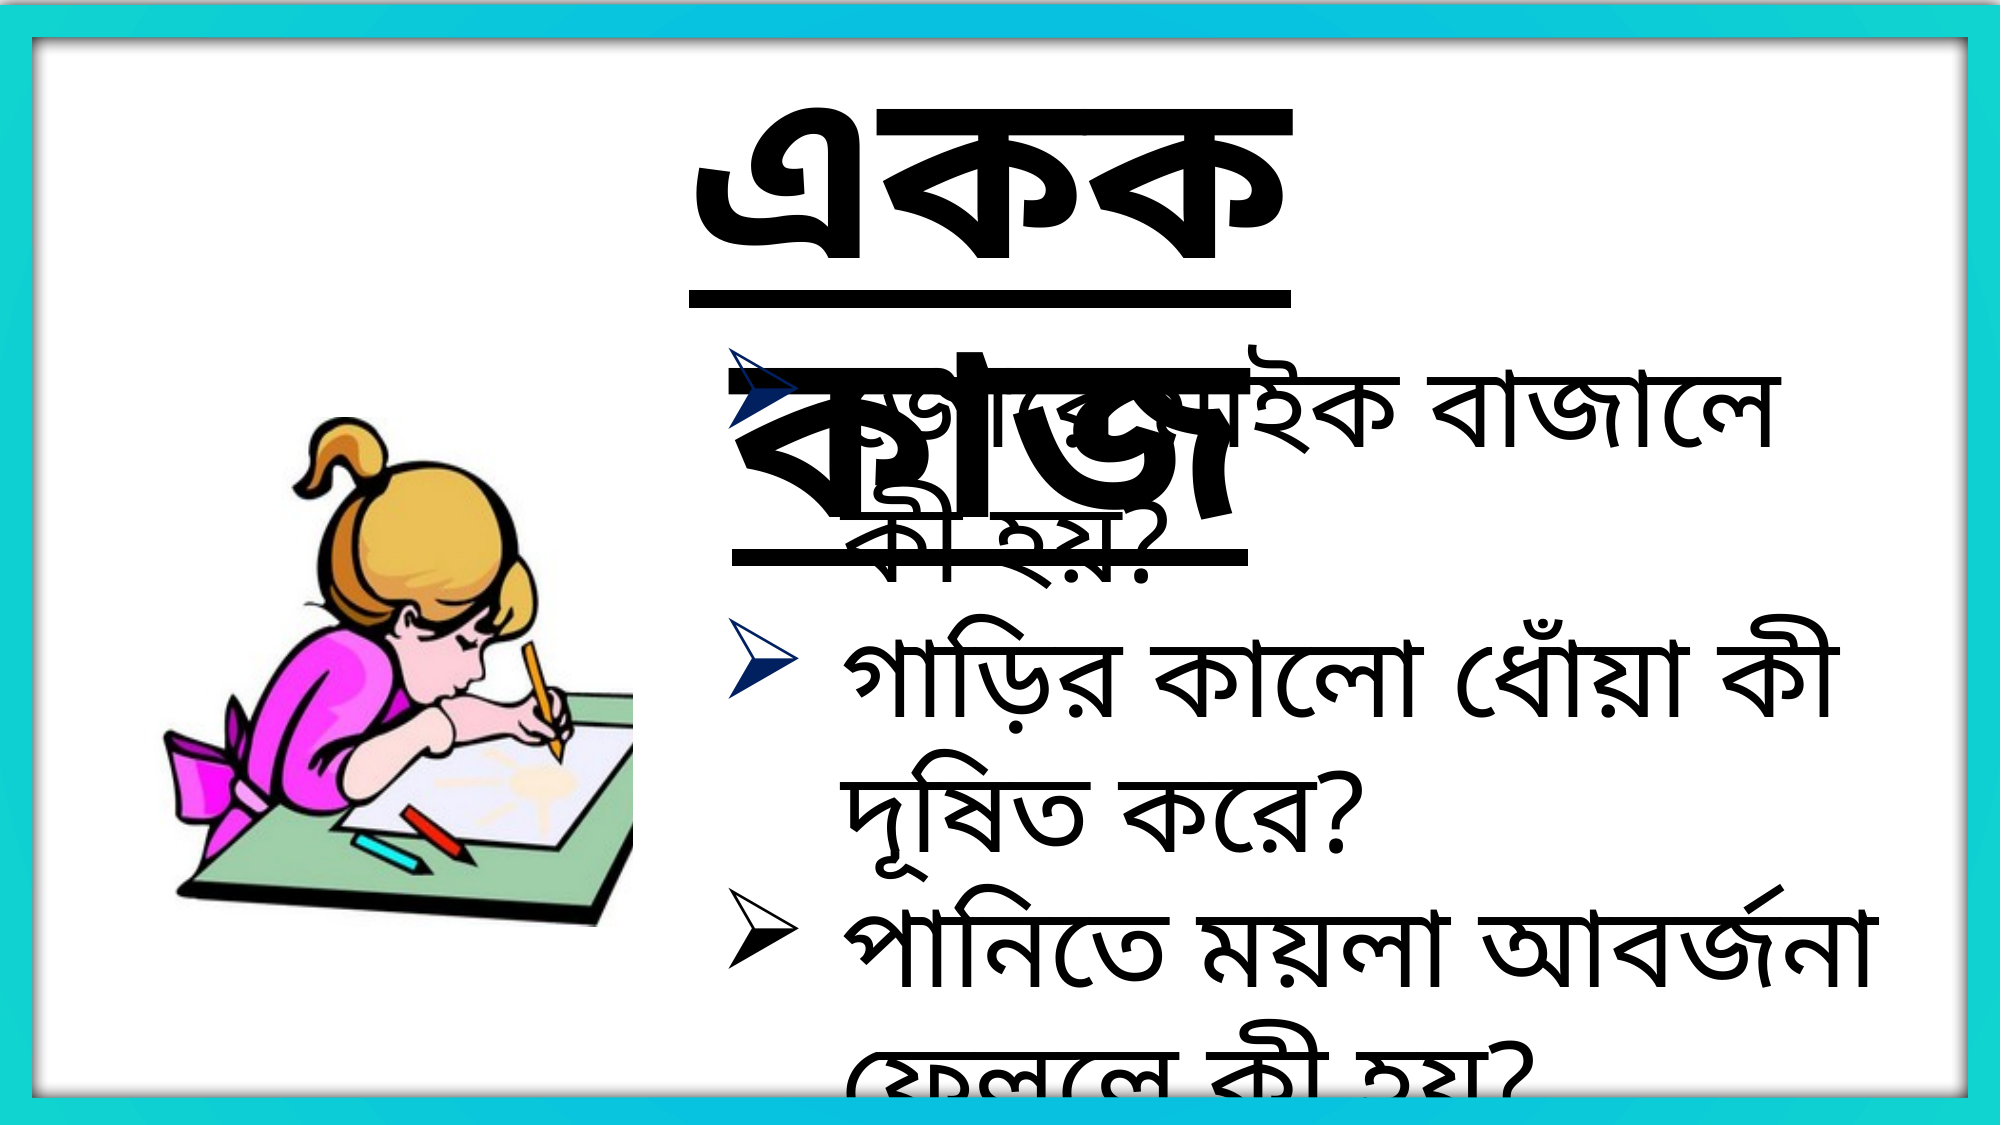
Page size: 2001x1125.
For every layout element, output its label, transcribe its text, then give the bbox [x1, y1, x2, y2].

picture [129, 417, 633, 927]
text_box [0, 4, 2000, 1125]
text_box জোরে মাইক বাজালে কী হয়? গাড়ির কালো ধোঁয়া কী দূষিত করে? পানিতে ময়লা আবর্জনা ফেললে কী হয়? [704, 327, 1935, 1084]
text_box একক কাজ [524, 55, 1455, 577]
